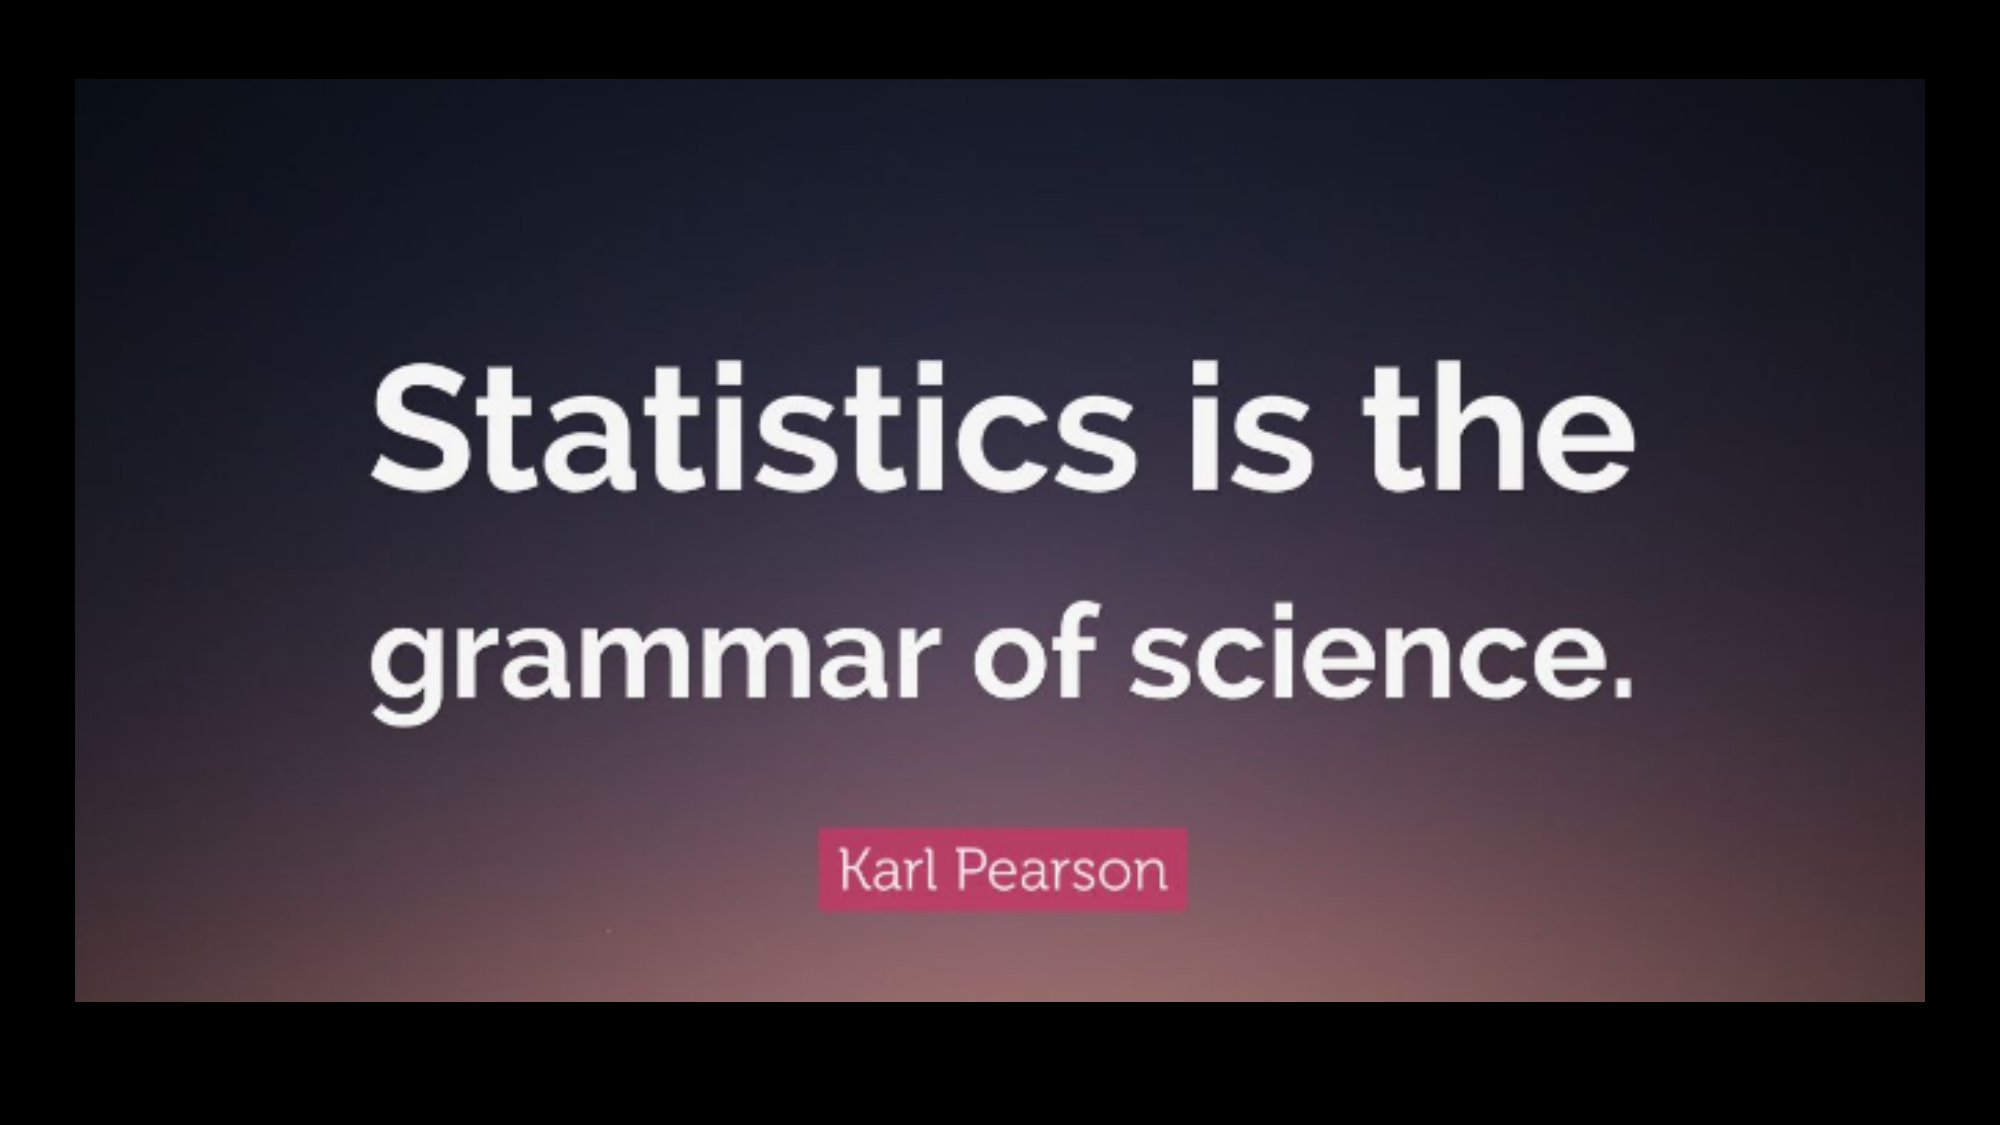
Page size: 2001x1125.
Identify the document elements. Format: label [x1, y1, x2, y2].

picture [74, 79, 1925, 1002]
